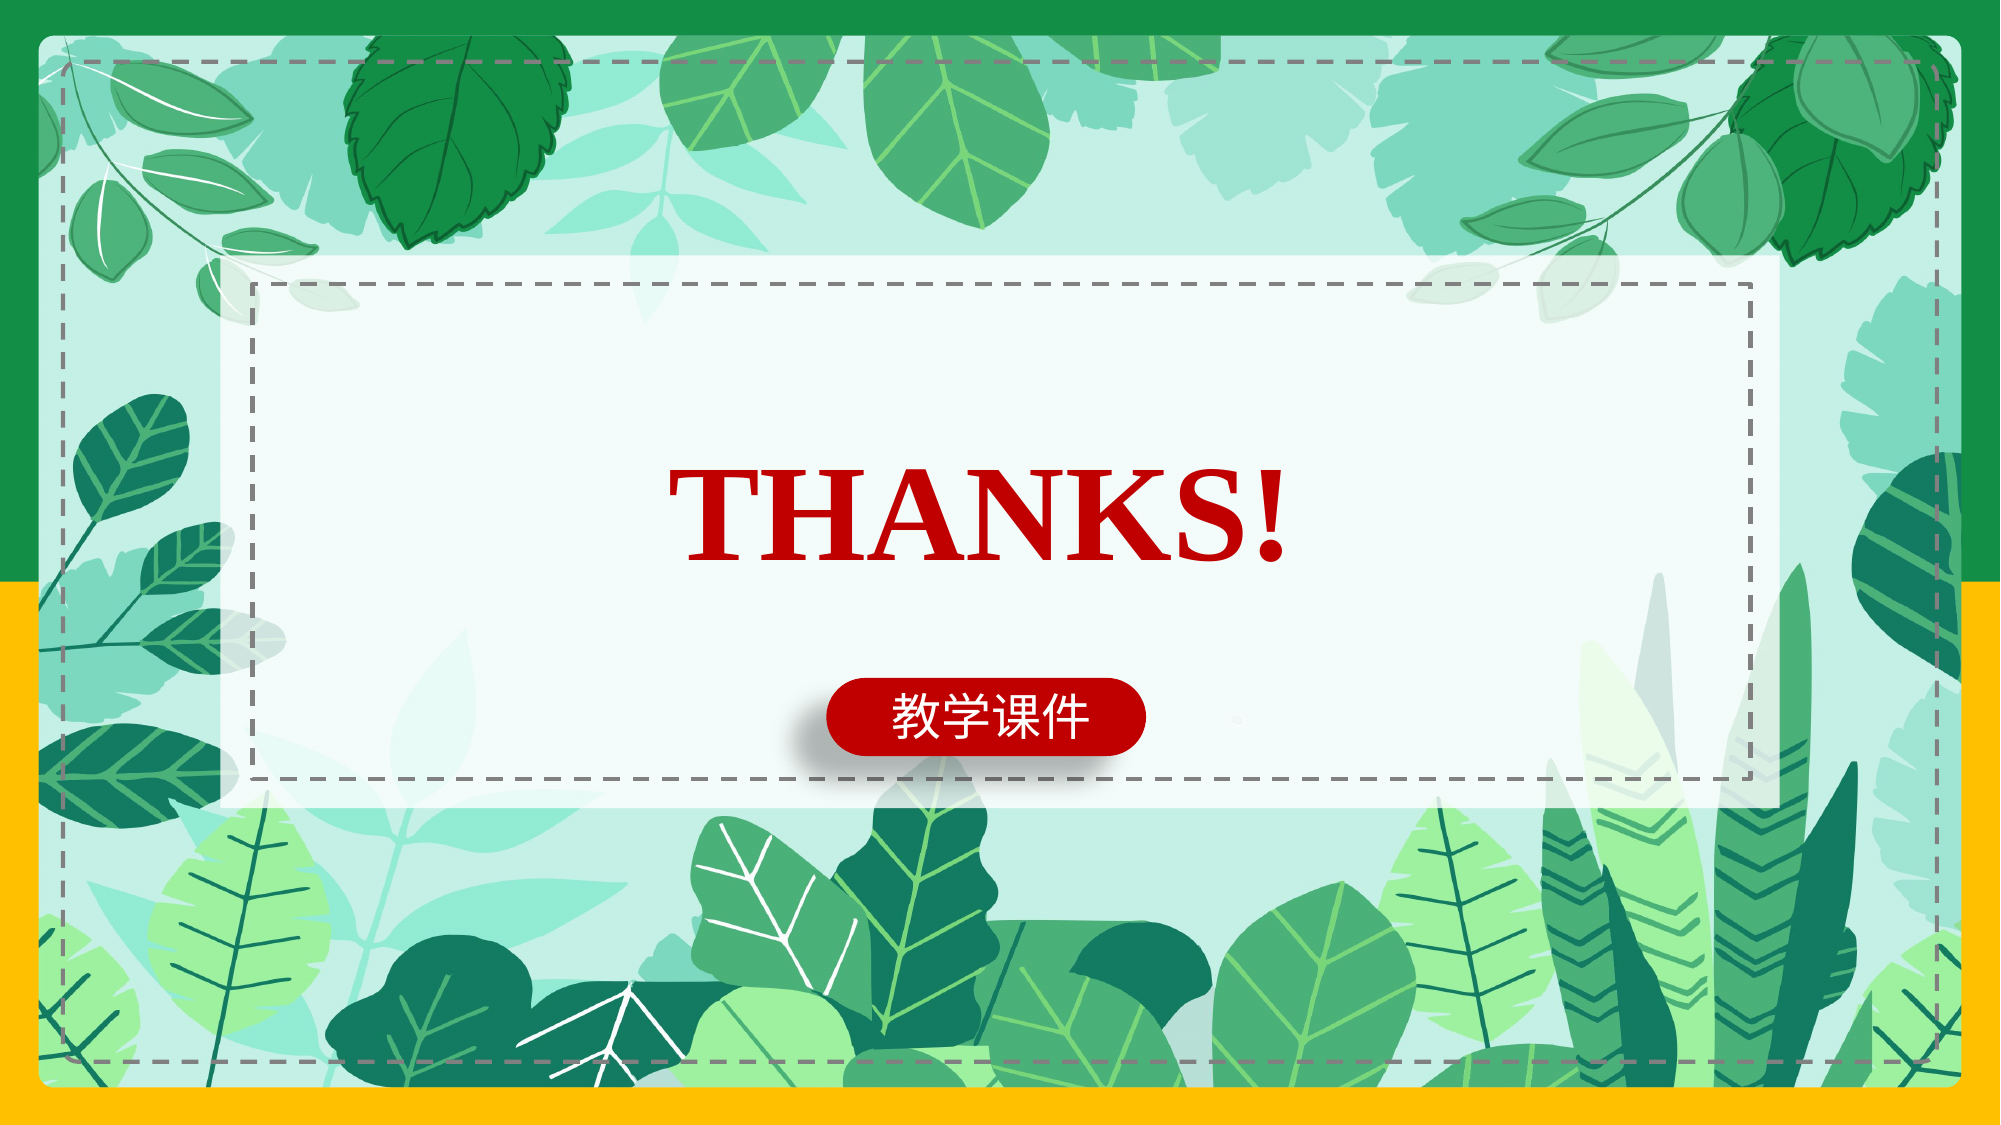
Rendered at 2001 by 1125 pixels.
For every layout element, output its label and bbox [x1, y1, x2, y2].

text_box [0, 0, 2000, 1125]
